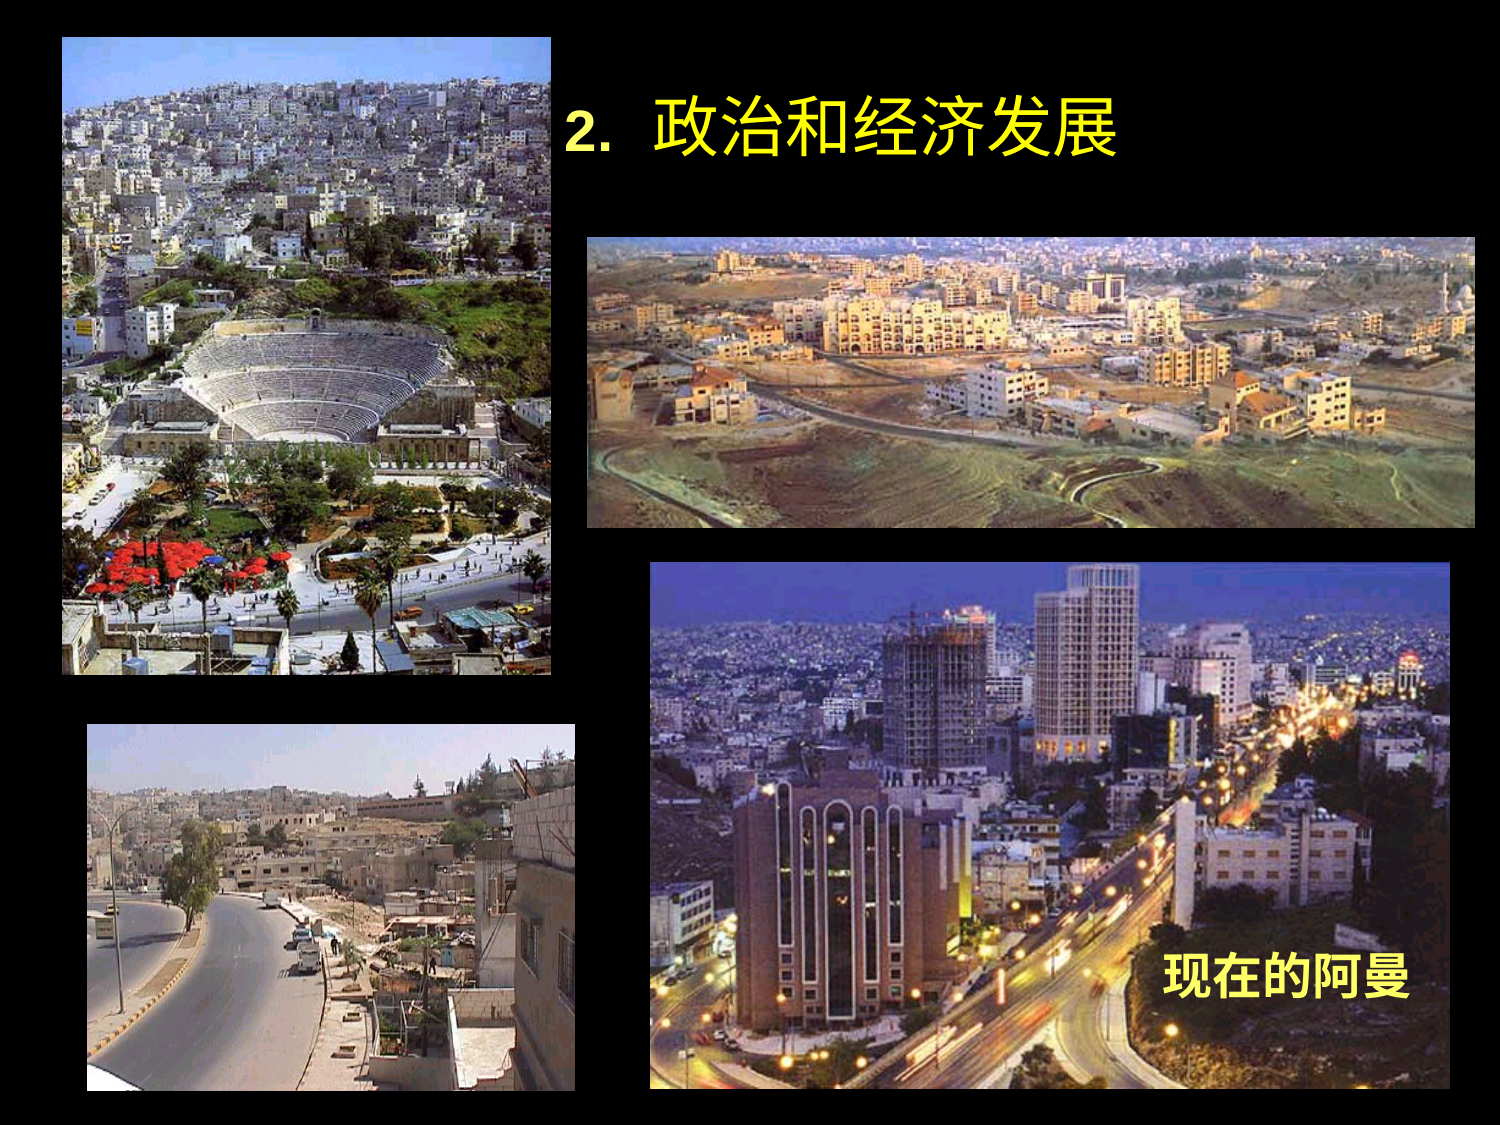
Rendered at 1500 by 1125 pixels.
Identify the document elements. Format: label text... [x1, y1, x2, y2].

picture [587, 237, 1476, 528]
picture [649, 562, 1451, 1089]
picture [62, 37, 552, 676]
title 2. 政治和经济发展 [549, 12, 1500, 238]
picture [87, 724, 576, 1091]
